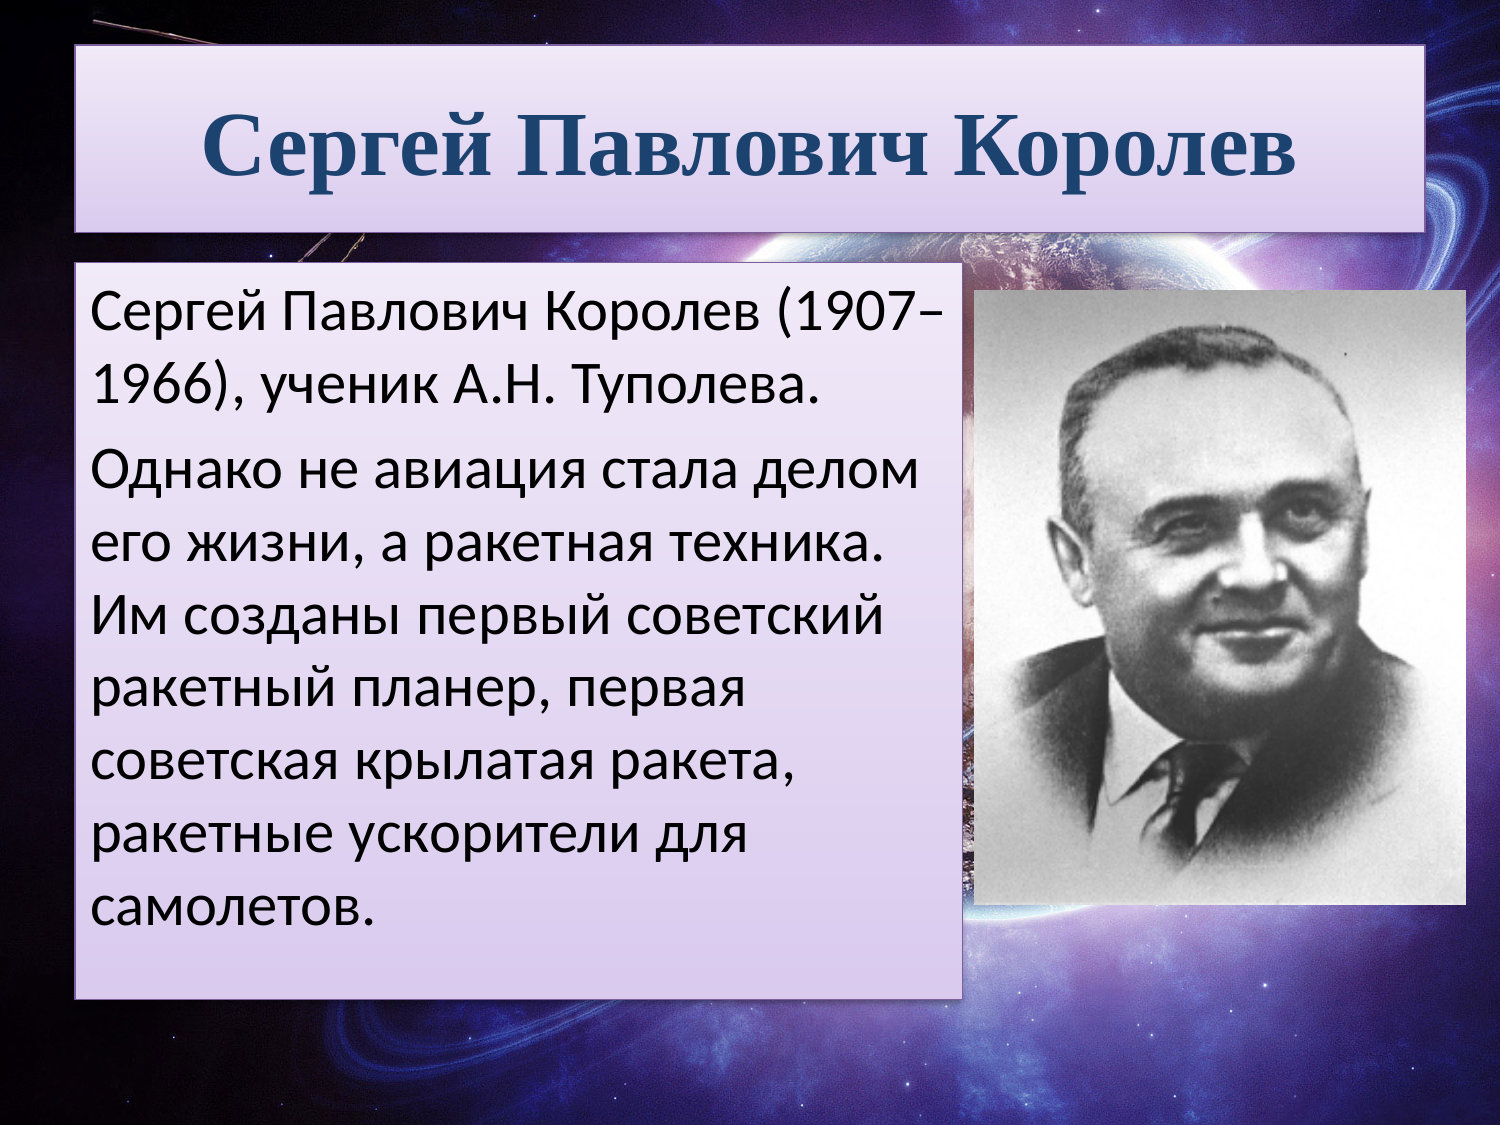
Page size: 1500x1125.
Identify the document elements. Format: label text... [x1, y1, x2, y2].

title Сергей Павлович Королев [74, 44, 1426, 233]
list Сергей Павлович Королев (1907–1966), ученик А.Н. Туполева. Однако не авиация стала делом его жизни, а ракетная техника. Им созданы первый советский ракетный планер, первая советская крылатая ракета, ракетные ускорители для самолетов. [74, 262, 963, 1000]
picture [0, 0, 1500, 1125]
